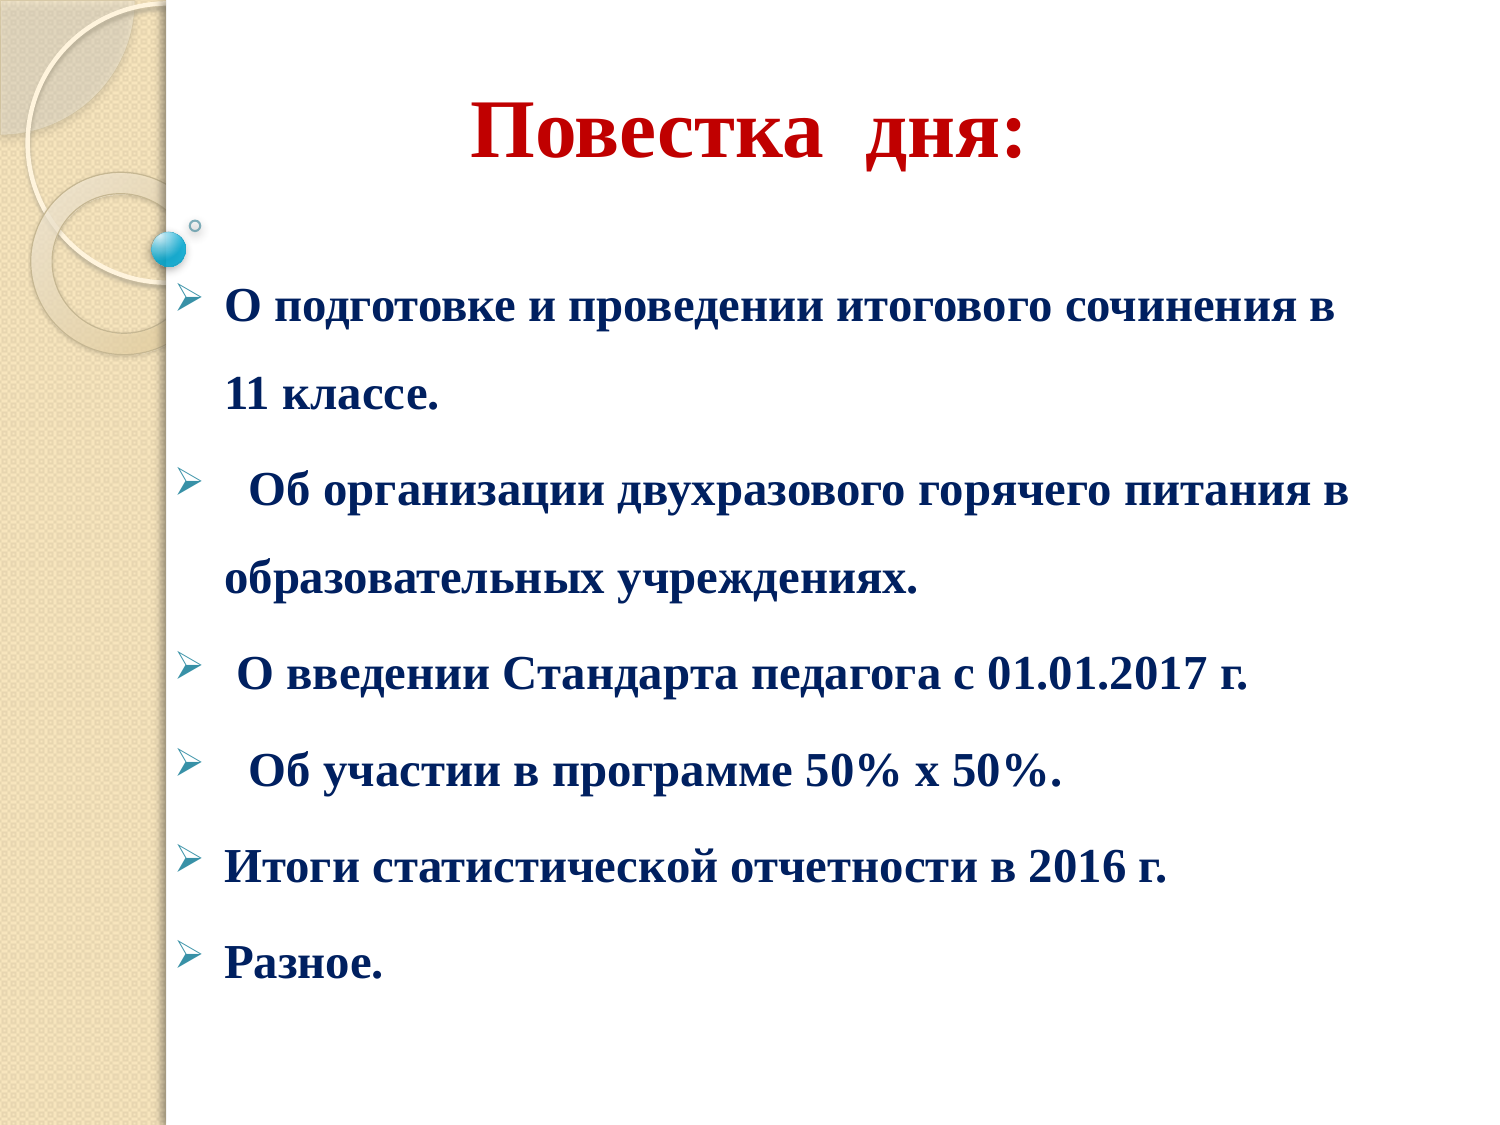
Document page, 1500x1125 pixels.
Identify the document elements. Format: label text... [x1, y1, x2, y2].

title Повестка дня: [112, 66, 1388, 308]
subtitle О подготовке и проведении итогового сочинения в 11 классе. Об организации двухразового горячего питания в образовательных учреждениях. О введении Стандарта педагога с 01.01.2017 г. Об участии в программе 50% х 50%. Итоги статистической отчетности в 2016 г. Разное. [159, 243, 1388, 1012]
